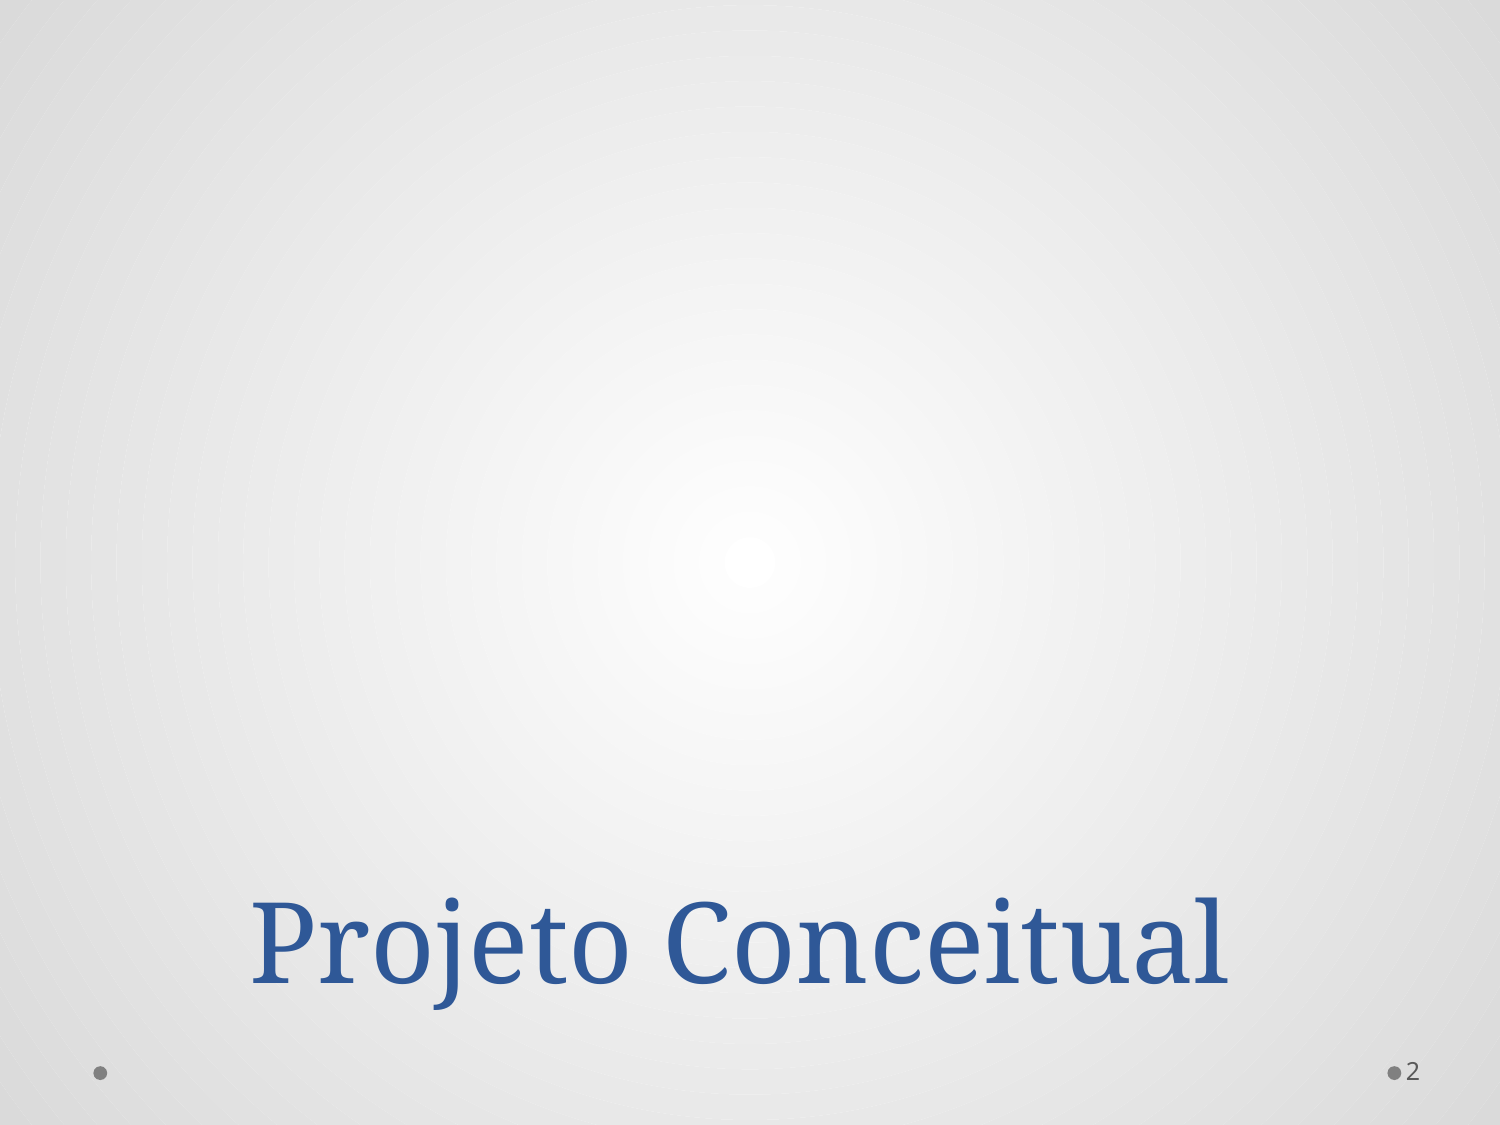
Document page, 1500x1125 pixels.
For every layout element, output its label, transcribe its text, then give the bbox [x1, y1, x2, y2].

title Projeto Conceitual [64, 751, 1415, 1014]
slide_number 2 [1401, 1042, 1494, 1103]
